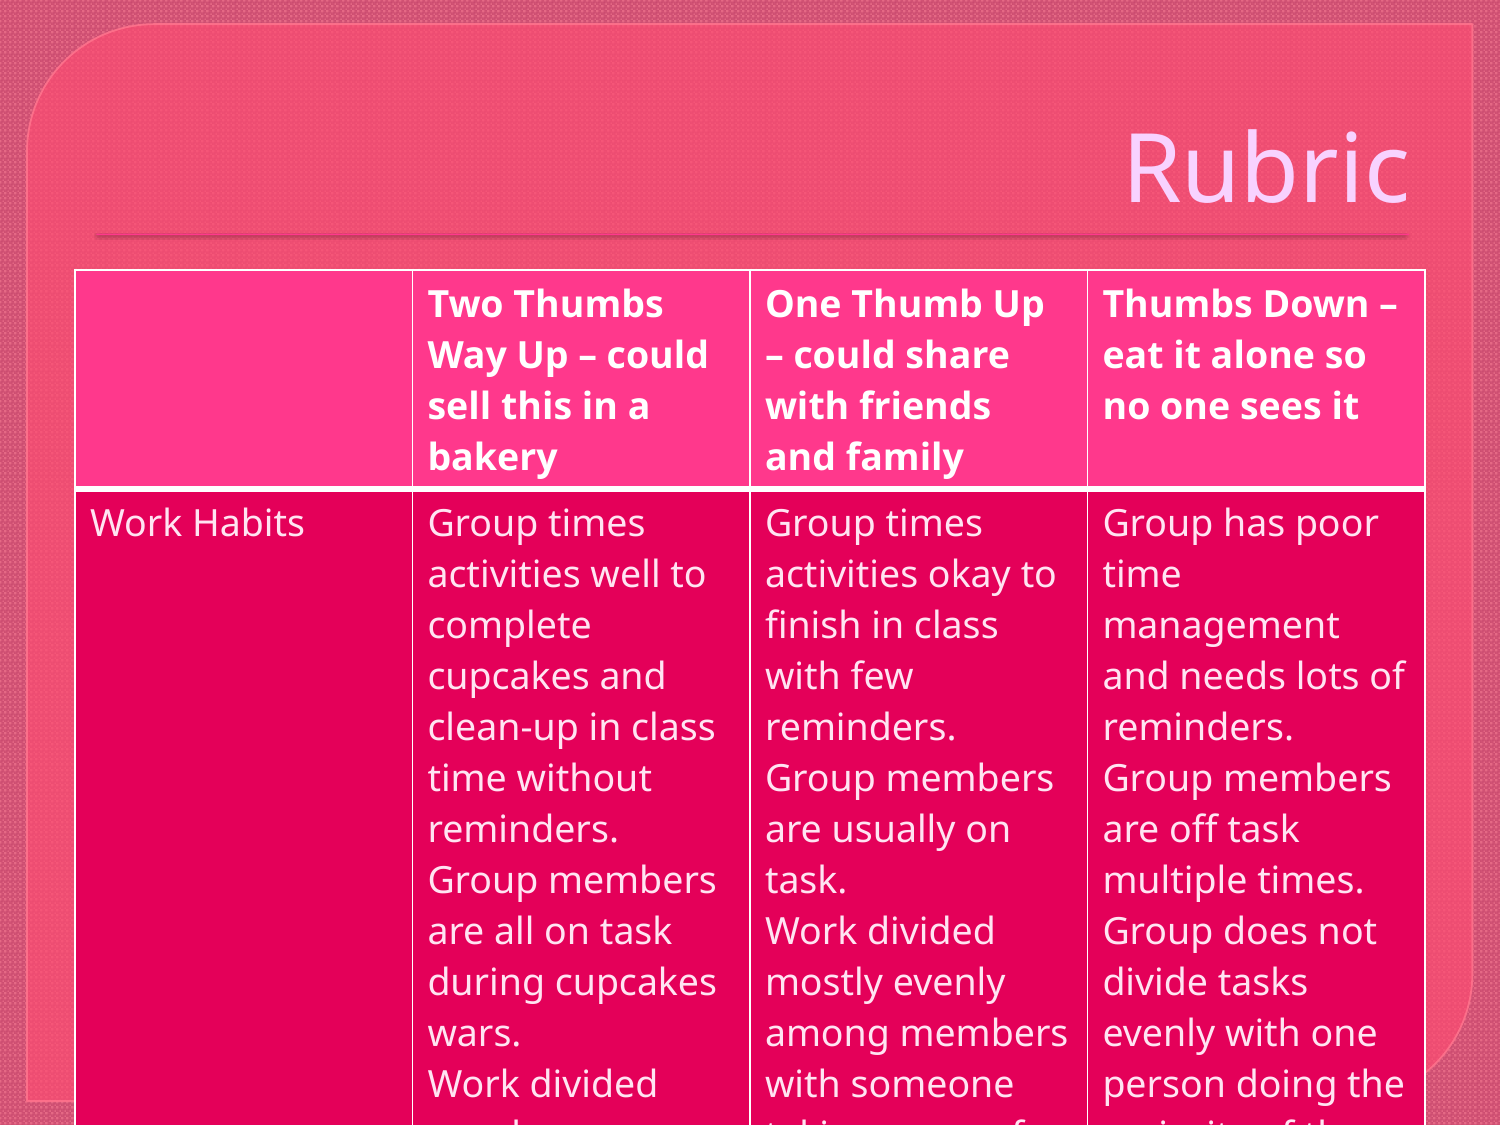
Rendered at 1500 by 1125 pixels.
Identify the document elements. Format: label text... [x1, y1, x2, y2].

table_cell Group has poor time management and needs lots of reminders. Group members are off task multiple times. Group does not divide tasks evenly with one person doing the majority of the work. [1088, 492, 1424, 1125]
title Rubric [75, 41, 1425, 230]
table_header One Thumb Up – could share with friends and family [751, 271, 1087, 486]
table_header Thumbs Down – eat it alone so no one sees it [1088, 271, 1424, 486]
table_cell Work Habits [76, 492, 412, 1125]
table_cell Group times activities well to complete cupcakes and clean-up in class time without reminders. Group members are all on task during cupcakes wars. Work divided evenly among group members. [413, 492, 749, 1125]
table_header Two Thumbs Way Up – could sell this in a bakery [413, 271, 749, 486]
table_cell Group times activities okay to finish in class with few reminders. Group members are usually on task. Work divided mostly evenly among members with someone taking more of a lead role. [751, 492, 1087, 1125]
table_header [76, 271, 412, 486]
